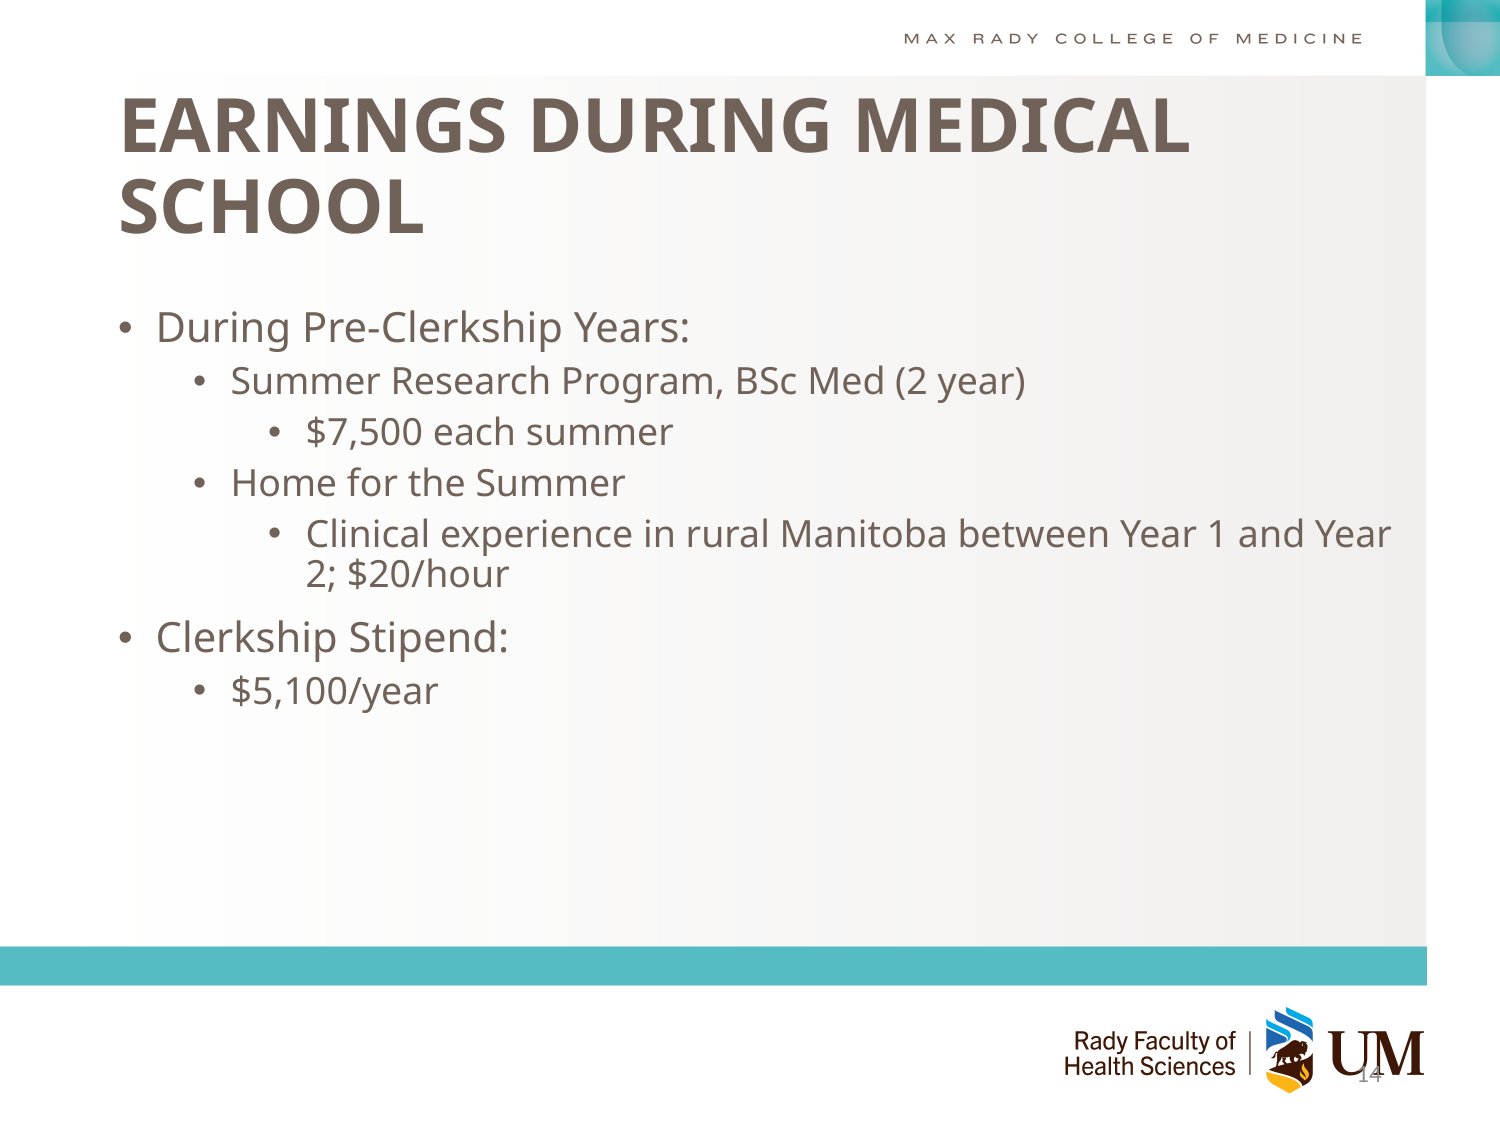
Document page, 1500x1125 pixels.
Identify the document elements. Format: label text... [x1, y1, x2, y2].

title EARNINGS DURING MEDICAL SCHOOL [103, 59, 1423, 278]
slide_number 14 [1059, 1042, 1397, 1103]
list During Pre-Clerkship Years: Summer Research Program, BSc Med (2 year) $7,500 each summer Home for the Summer Clinical experience in rural Manitoba between Year 1 and Year 2; $20/hour Clerkship Stipend: $5,100/year [103, 299, 1423, 1014]
picture [0, 0, 1500, 1125]
